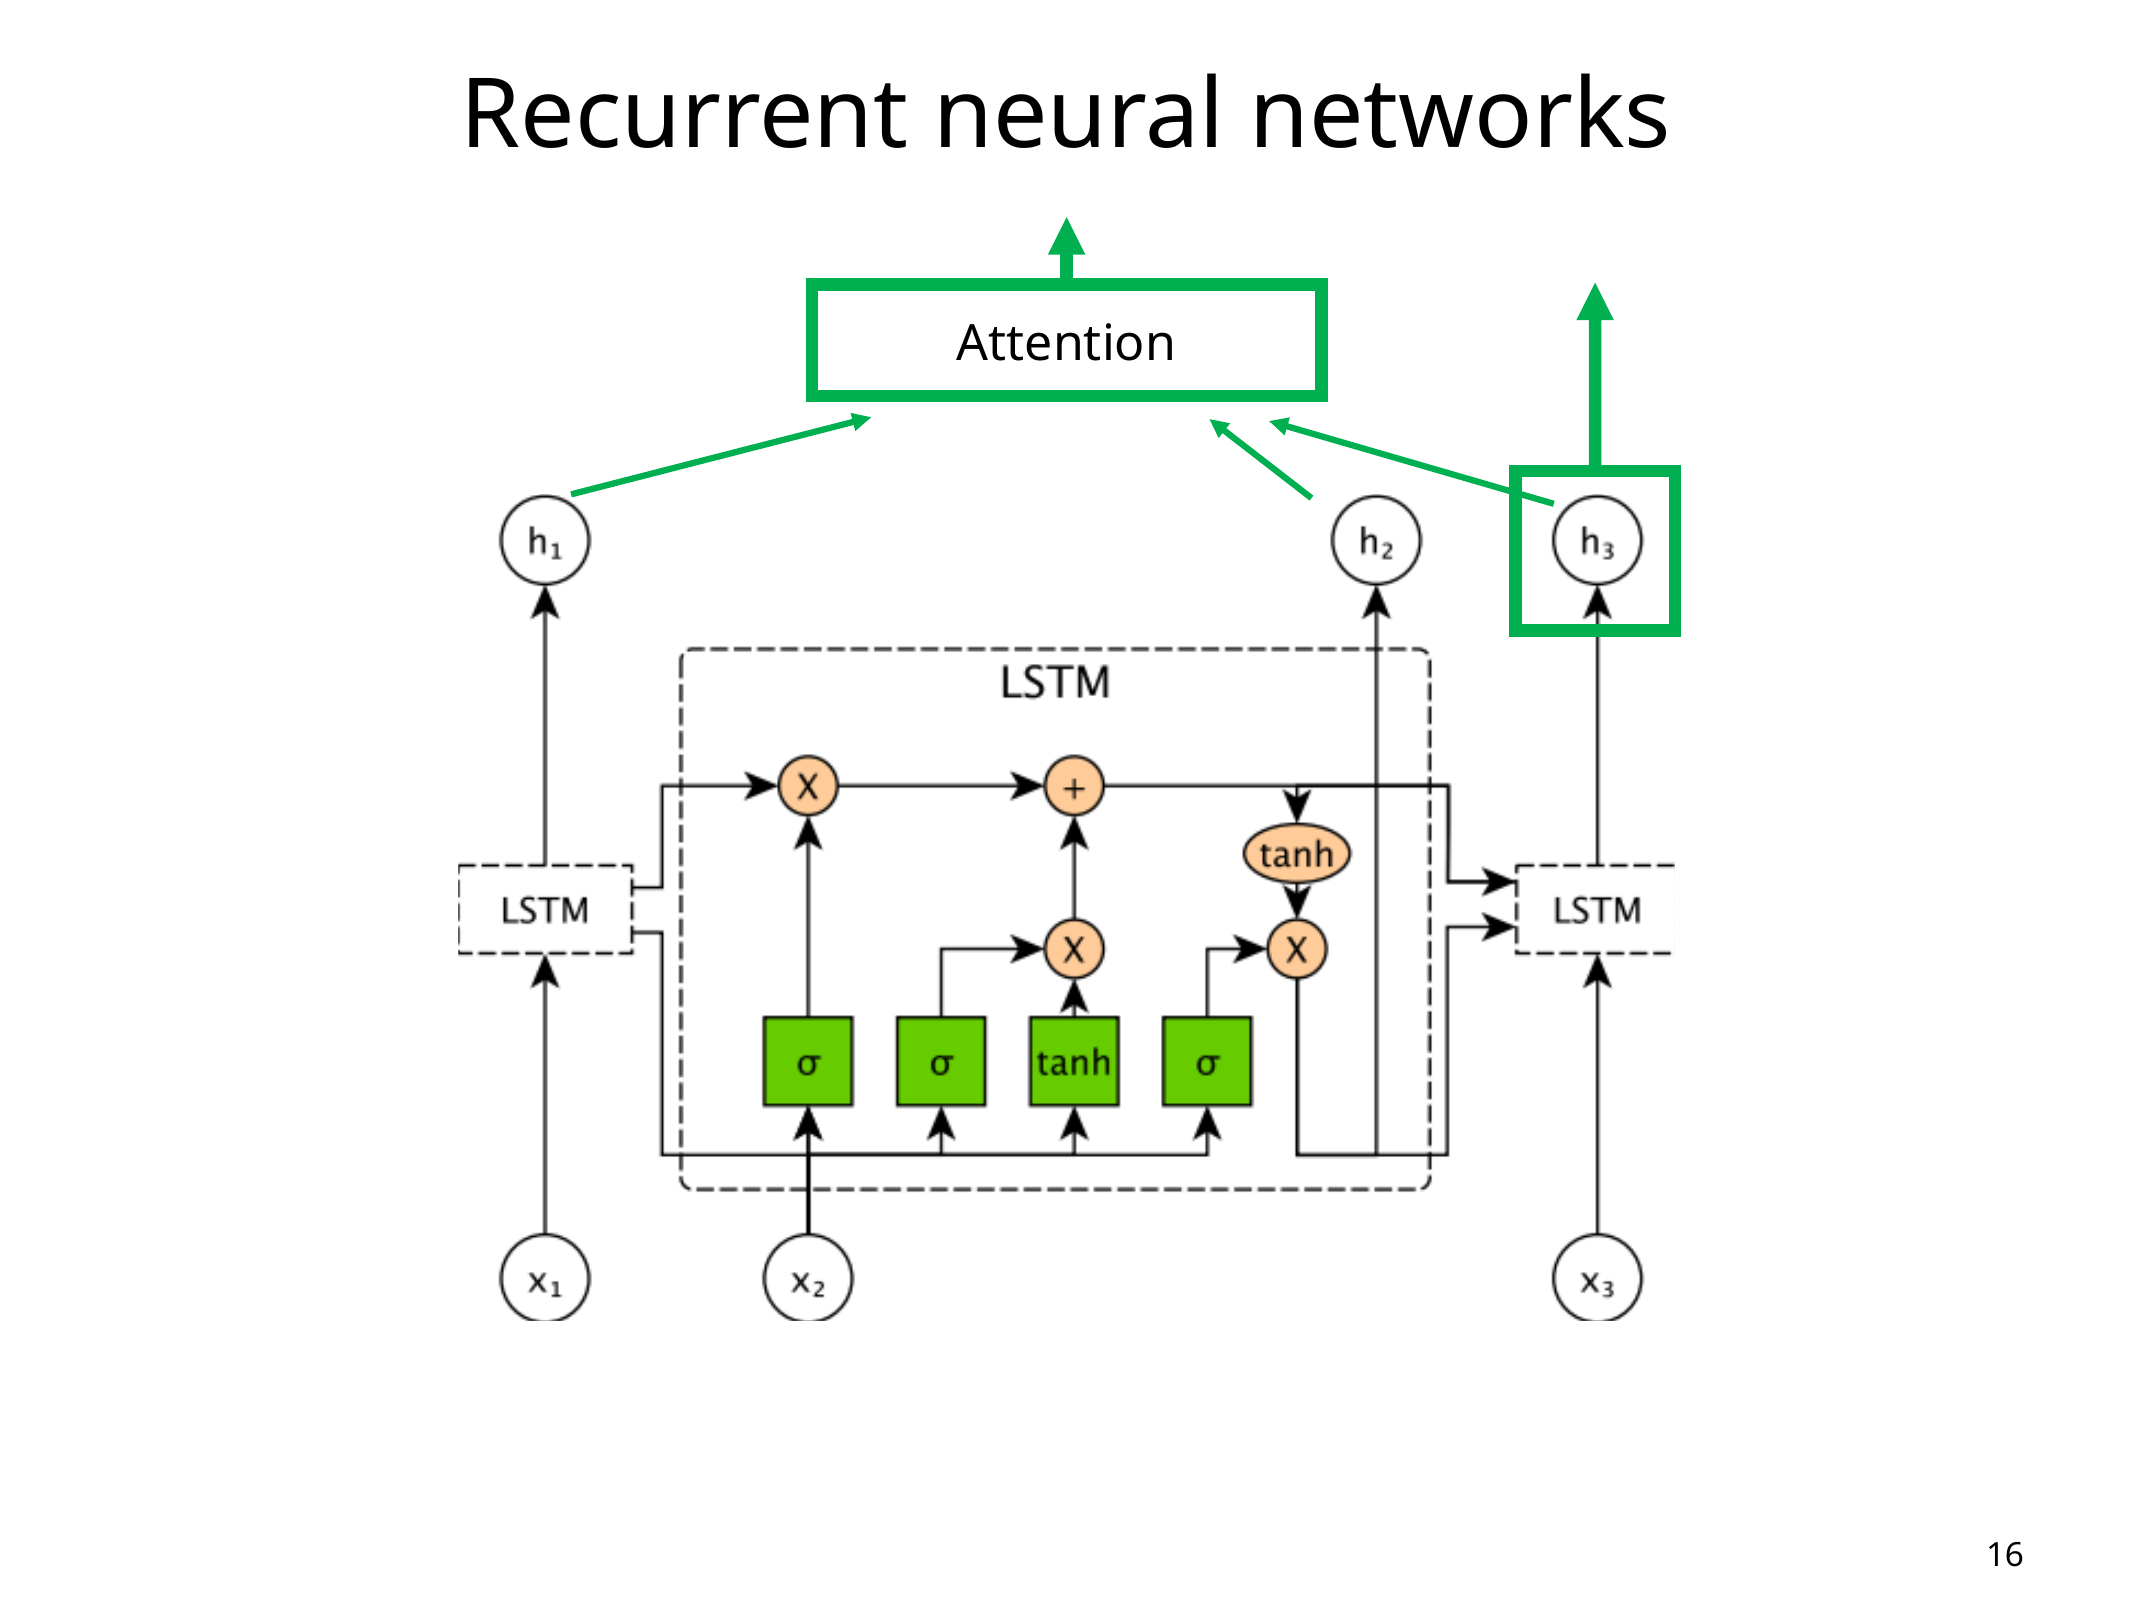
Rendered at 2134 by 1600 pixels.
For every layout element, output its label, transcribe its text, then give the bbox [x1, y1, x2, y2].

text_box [570, 216, 1555, 505]
picture [458, 494, 1676, 1322]
slide_number 16 [1976, 1524, 2034, 1579]
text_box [1515, 282, 1676, 631]
text_box Recurrent neural networks [156, 41, 1978, 176]
